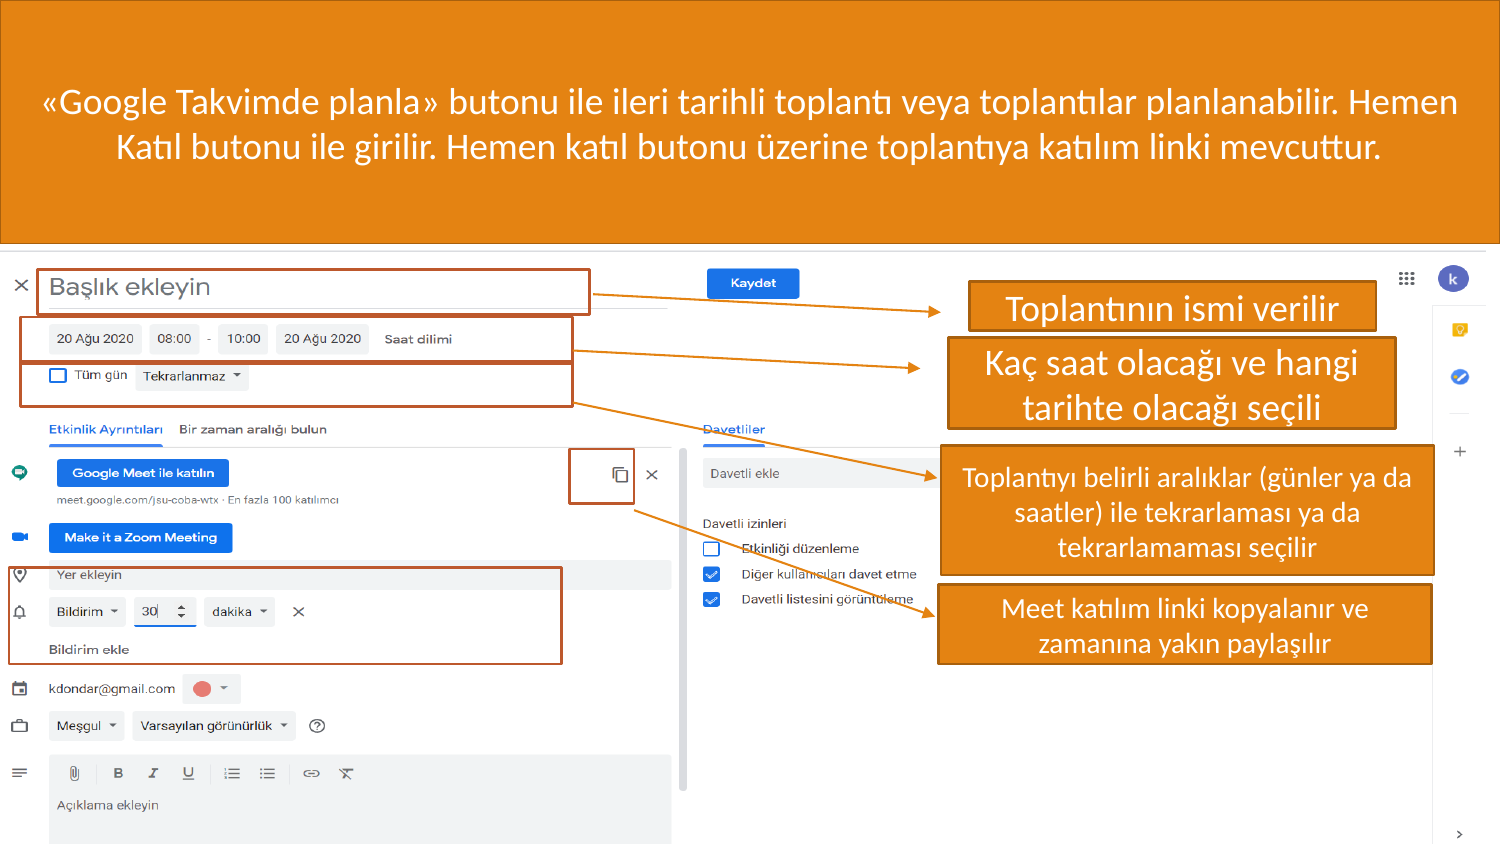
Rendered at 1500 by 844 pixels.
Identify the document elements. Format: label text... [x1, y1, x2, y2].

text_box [572, 401, 938, 479]
text_box «Google Takvimde planla» butonu ile ileri tarihli toplantı veya toplantılar planlanabilir. Hemen Katıl butonu ile girilir. Hemen katıl butonu üzerine toplantıya katılım linki mevcuttur. [0, 0, 1500, 242]
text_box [572, 349, 921, 369]
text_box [633, 509, 936, 618]
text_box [592, 293, 942, 313]
picture [0, 243, 1500, 844]
